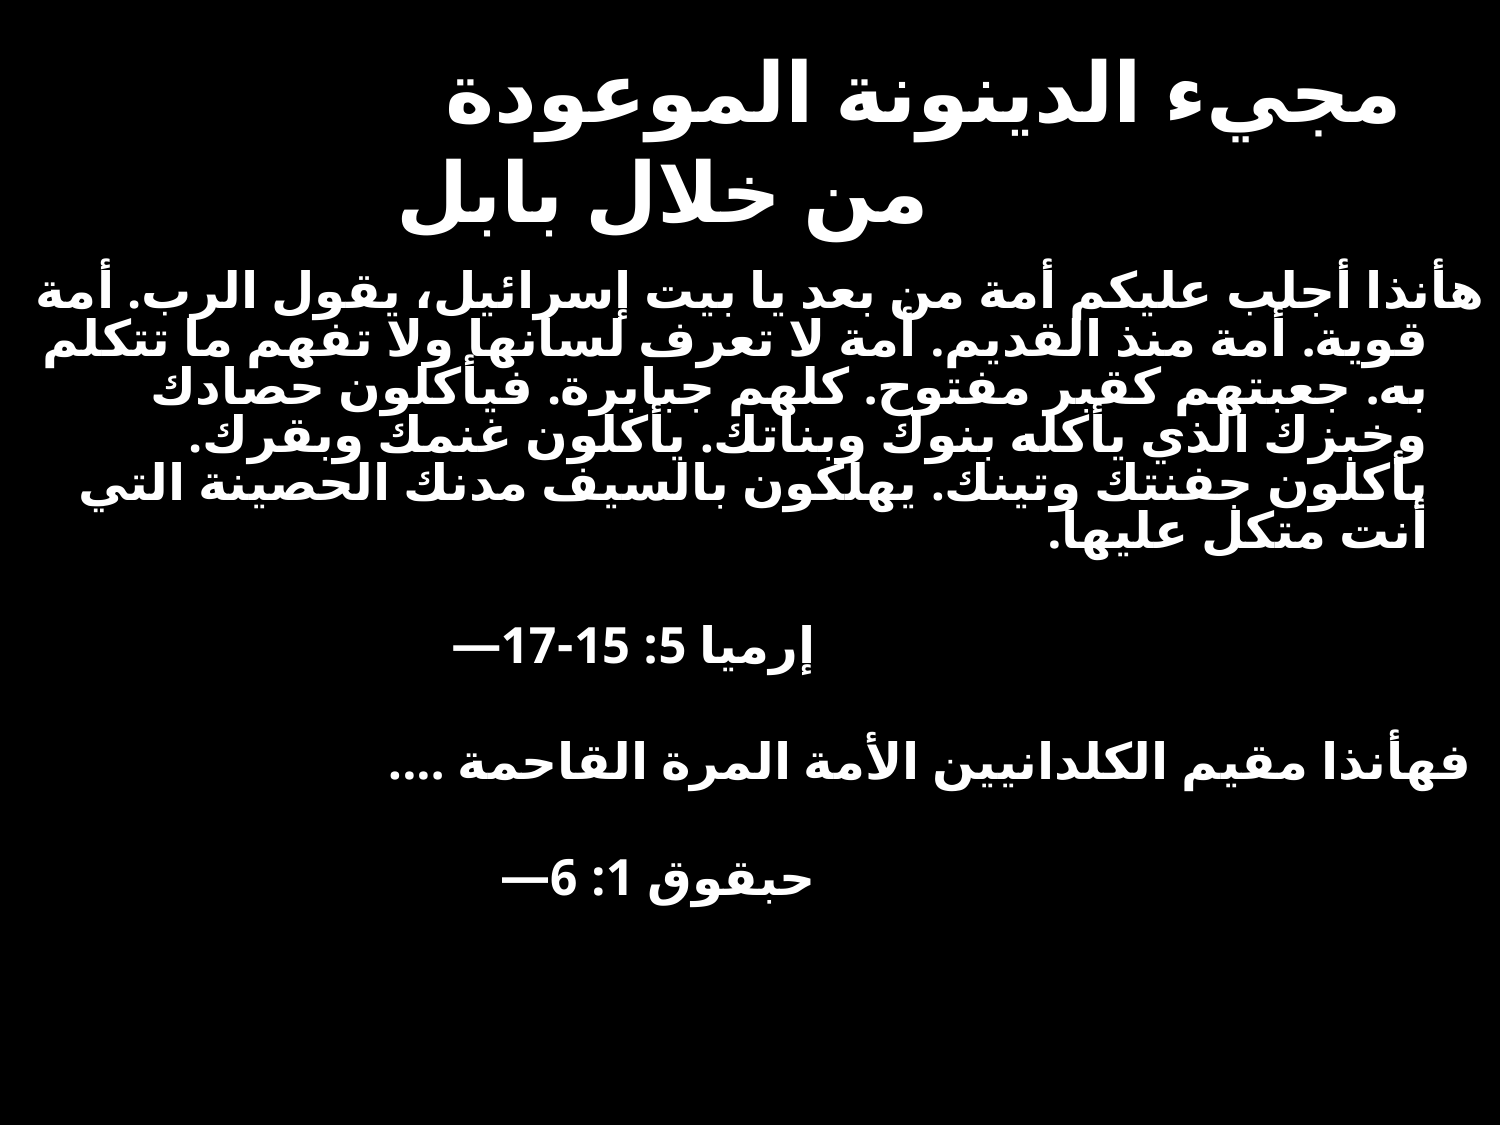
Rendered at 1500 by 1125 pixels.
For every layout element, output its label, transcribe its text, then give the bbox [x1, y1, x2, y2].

list هأنذا أجلب عليكم أمة من بعد يا بيت إسرائيل، يقول الرب. أمة قوية. أمة منذ القديم. أمة لا تعرف لسانها ولا تفهم ما تتكلم به. جعبتهم كقبر مفتوح. كلهم جبابرة. فيأكلون حصادك وخبزك الذي يأكله بنوك وبناتك. يأكلون غنمك وبقرك. يأكلون جفنتك وتينك. يهلكون بالسيف مدنك الحصينة التي أنت متكل عليها. إرميا 5: 15-17— فهأنذا مقيم الكلدانيين الأمة المرة القاحمة .... حبقوق 1: 6— [0, 262, 1500, 1125]
title مجيء الدينونة الموعودة من خلال بابل [75, 45, 1425, 233]
